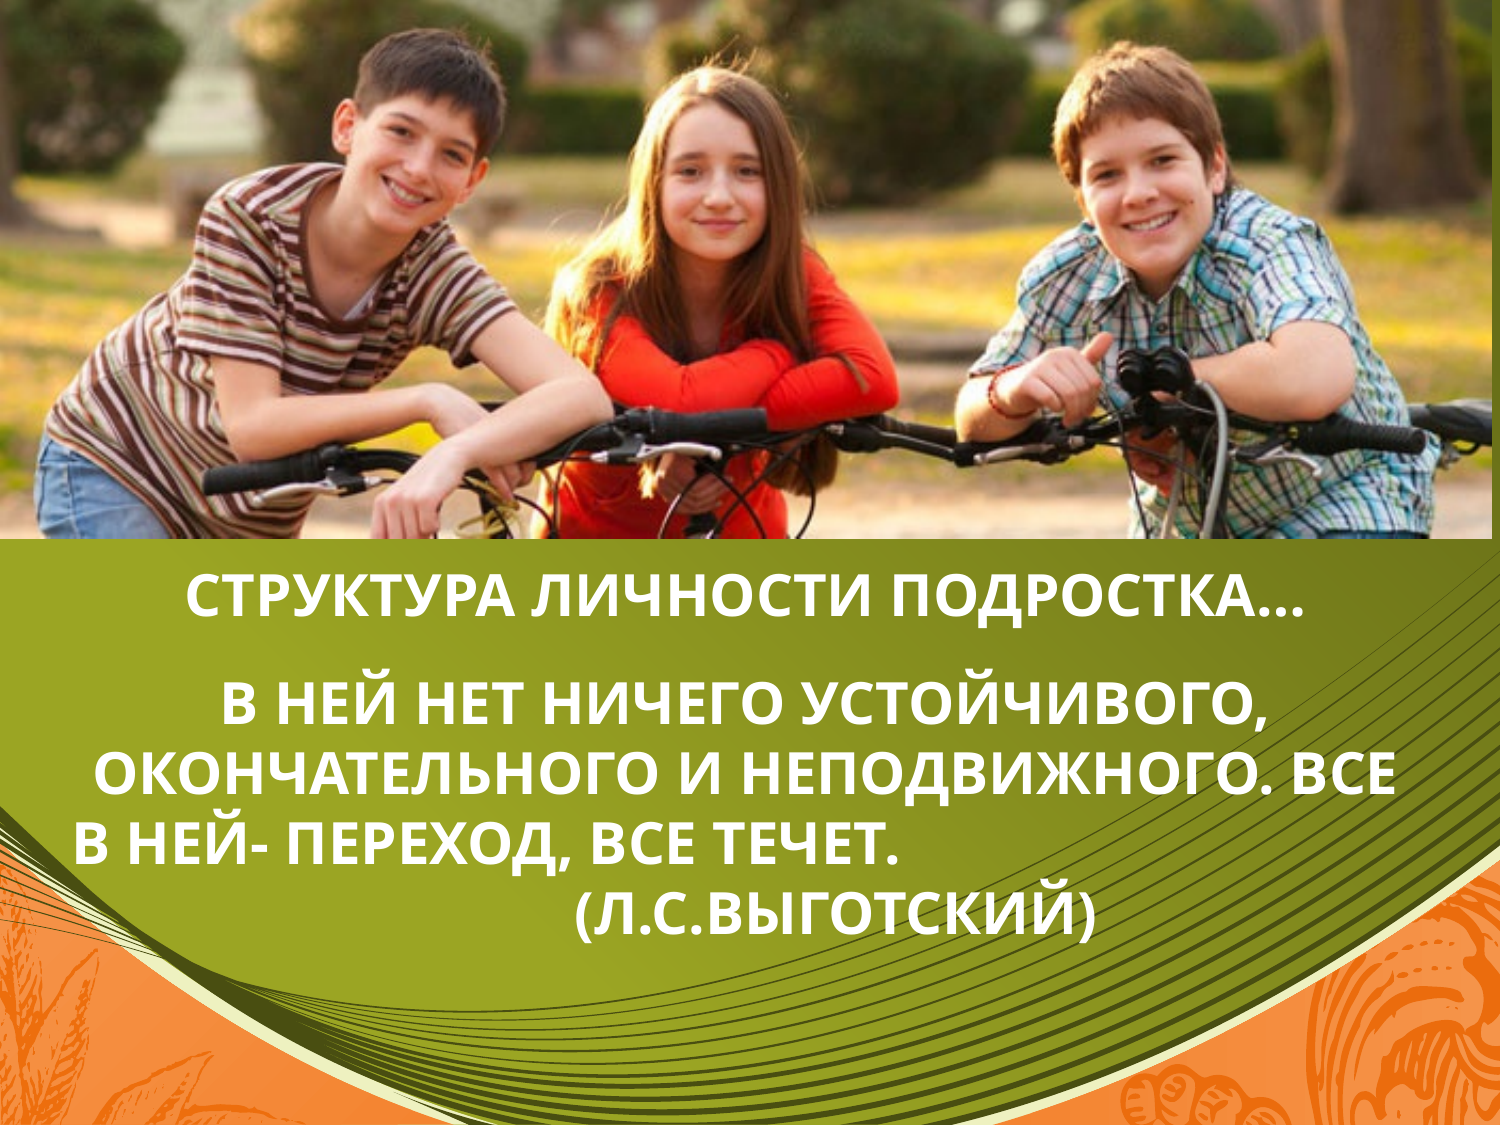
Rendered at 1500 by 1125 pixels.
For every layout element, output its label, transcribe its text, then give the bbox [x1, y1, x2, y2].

subtitle СТРУКТУРА ЛИЧНОСТИ ПОДРОСТКА… В НЕЙ НЕТ НИЧЕГО УСТОЙЧИВОГО, ОКОНЧАТЕЛЬНОГО И НЕПОДВИЖНОГО. ВСЕ В НЕЙ- ПЕРЕХОД, ВСЕ ТЕЧЕТ. (Л.С.ВЫГОТСКИЙ) [70, 550, 1436, 1067]
picture [0, 0, 1492, 540]
